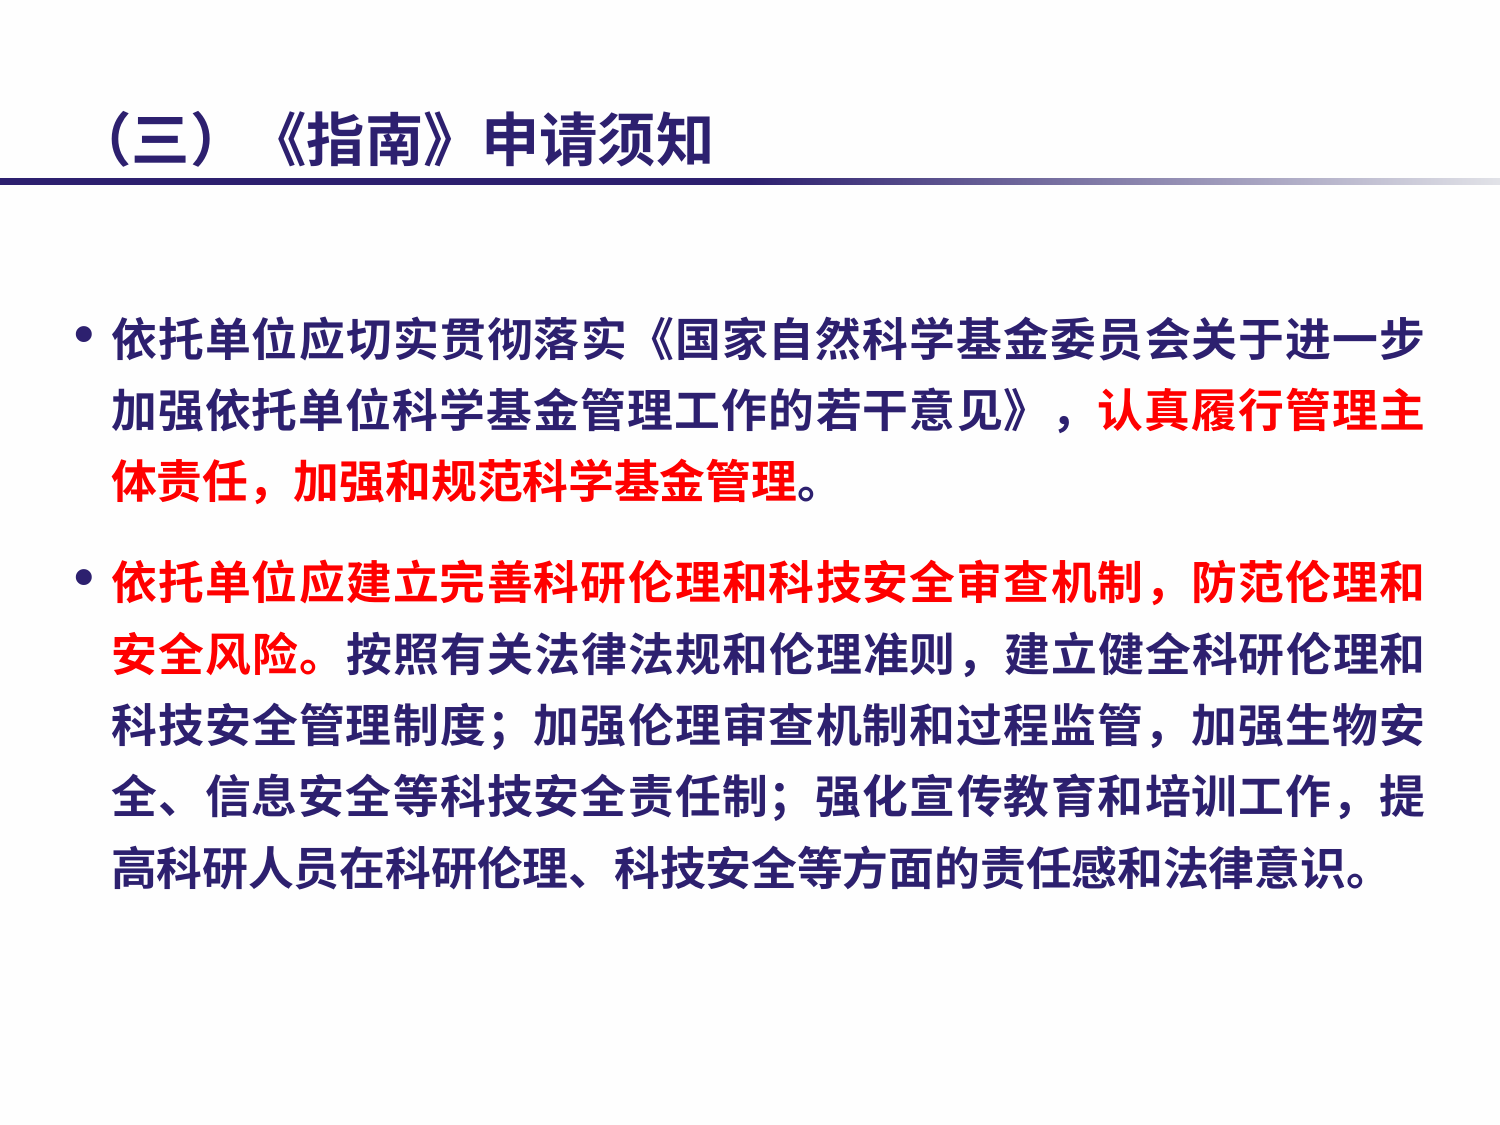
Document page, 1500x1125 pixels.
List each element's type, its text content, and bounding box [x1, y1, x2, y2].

title （三）《指南》申请须知 [64, 19, 1447, 173]
text_box 依托单位应切实贯彻落实《国家自然科学基金委员会关于进一步加强依托单位科学基金管理工作的若干意见》，认真履行管理主体责任，加强和规范科学基金管理。 依托单位应建立完善科研伦理和科技安全审查机制，防范伦理和安全风险。按照有关法律法规和伦理准则，建立健全科研伦理和科技安全管理制度；加强伦理审查机制和过程监管，加强生物安全、信息安全等科技安全责任制；强化宣传教育和培训工作，提高科研人员在科研伦理、科技安全等方面的责任感和法律意识。 [58, 286, 1441, 1125]
